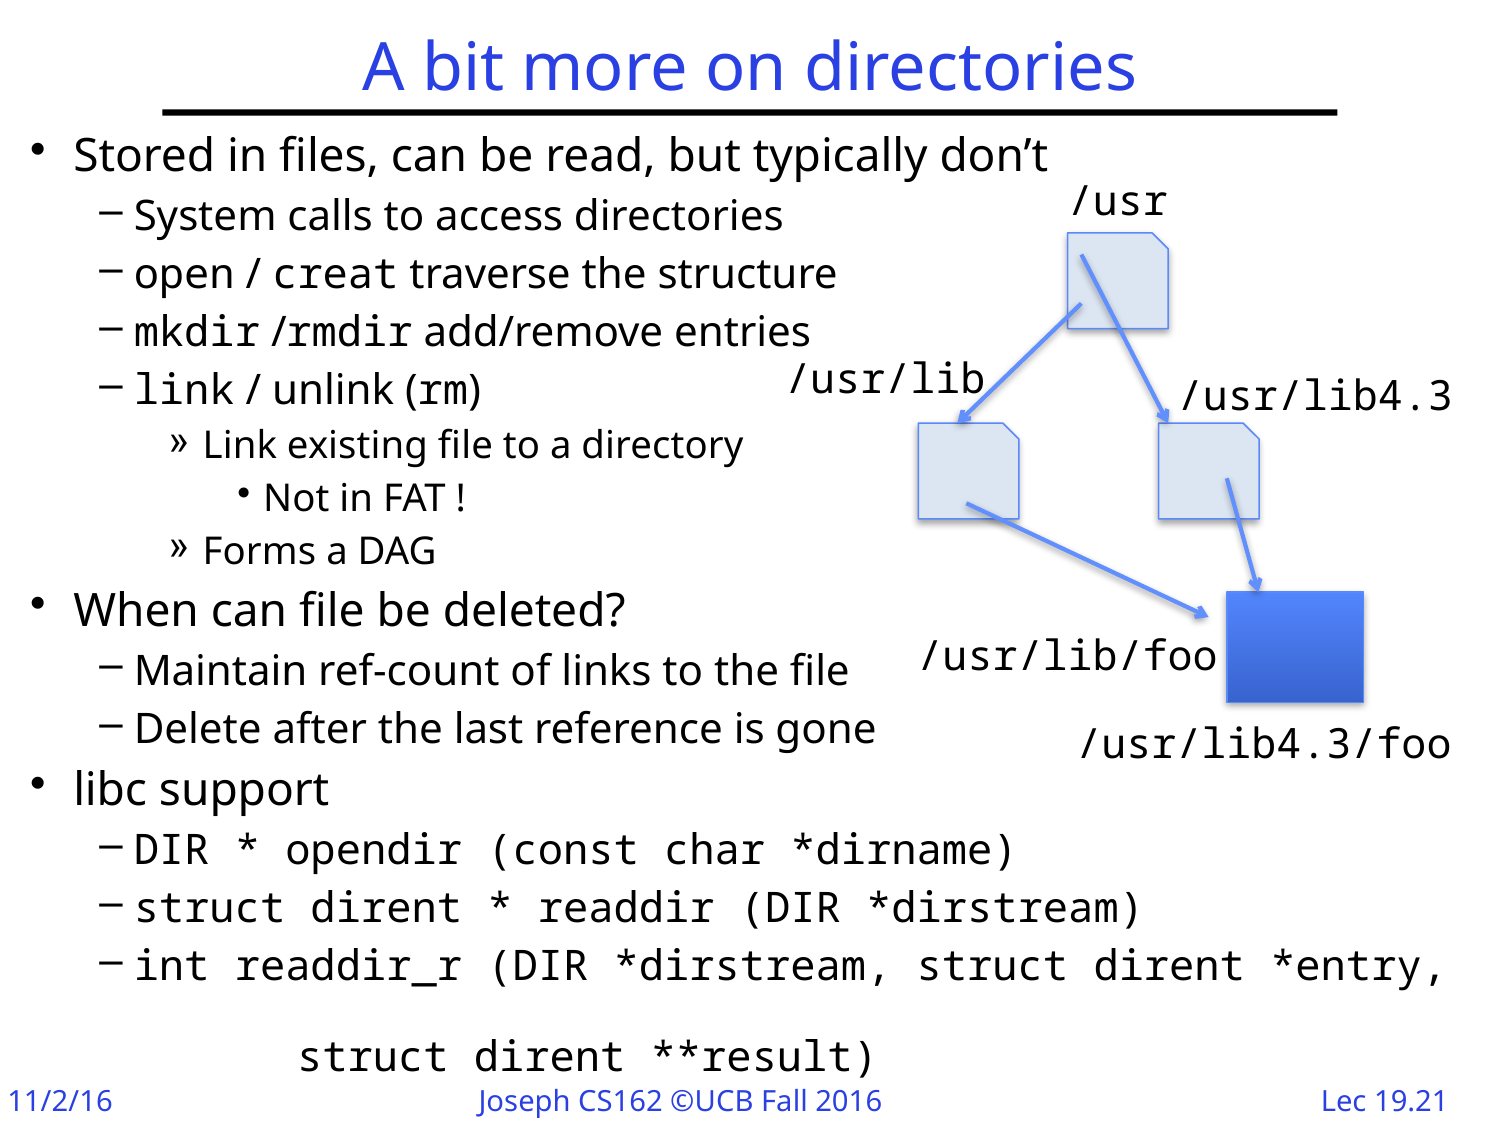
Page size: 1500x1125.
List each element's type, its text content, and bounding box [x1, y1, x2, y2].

text_box /usr/lib4.3 [1173, 360, 1468, 426]
text_box /usr/lib [770, 344, 952, 410]
text_box /usr/lib/foo [902, 621, 1233, 687]
list Stored in files, can be read, but typically don’t System calls to access directories open / creat traverse the structure mkdir /rmdir add/remove entries link / unlink (rm) Link existing file to a directory Not in FAT ! Forms a DAG When can file be deleted? Maintain ref-count of links to the file Delete after the last reference is gone libc support DIR * opendir (const char *dirname) struct dirent * readdir (DIR *dirstream) int readdir_r (DIR *dirstream, struct dirent *entry, struct dirent **result) [15, 125, 1472, 1095]
text_box [917, 422, 1020, 520]
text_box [1081, 254, 1169, 424]
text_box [957, 303, 1082, 424]
text_box /usr [1053, 166, 1183, 232]
text_box [1066, 232, 1169, 301]
title A bit more on directories [162, 24, 1338, 113]
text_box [1226, 478, 1259, 593]
text_box /usr/lib4.3/foo [1061, 709, 1466, 775]
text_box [965, 503, 1209, 618]
text_box [1226, 591, 1364, 703]
text_box [1157, 426, 1260, 520]
